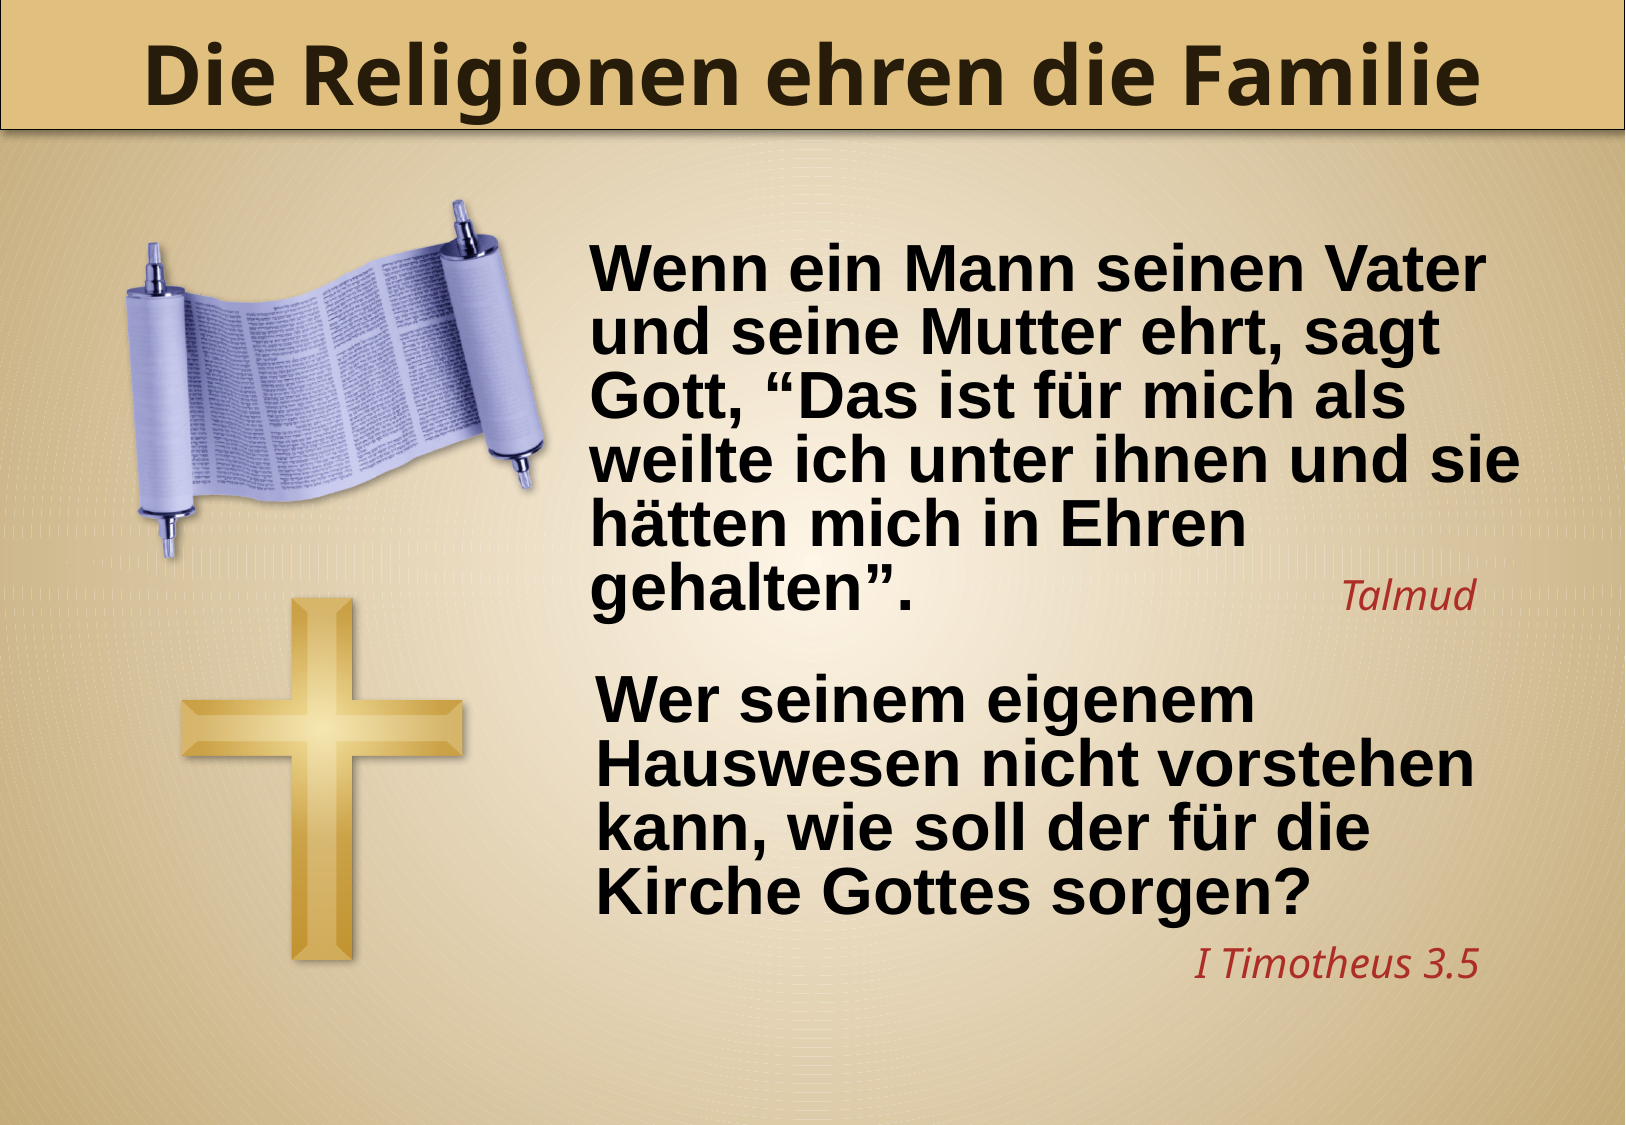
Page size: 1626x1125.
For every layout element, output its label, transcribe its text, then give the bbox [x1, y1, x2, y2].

text_box Wenn ein Mann seinen Vater und seine Mutter ehrt, sagt Gott, “Das ist für mich als weilte ich unter ihnen und sie hätten mich in Ehren gehalten”. Talmud [574, 232, 1563, 599]
text_box Die Religionen ehren die Familie [0, 0, 1625, 130]
picture [108, 562, 528, 1002]
text_box Wer seinem eigenem Hauswesen nicht vorstehen kann, wie soll der für die Kirche Gottes sorgen? I Timotheus 3.5 [537, 599, 1563, 999]
picture [125, 199, 544, 559]
